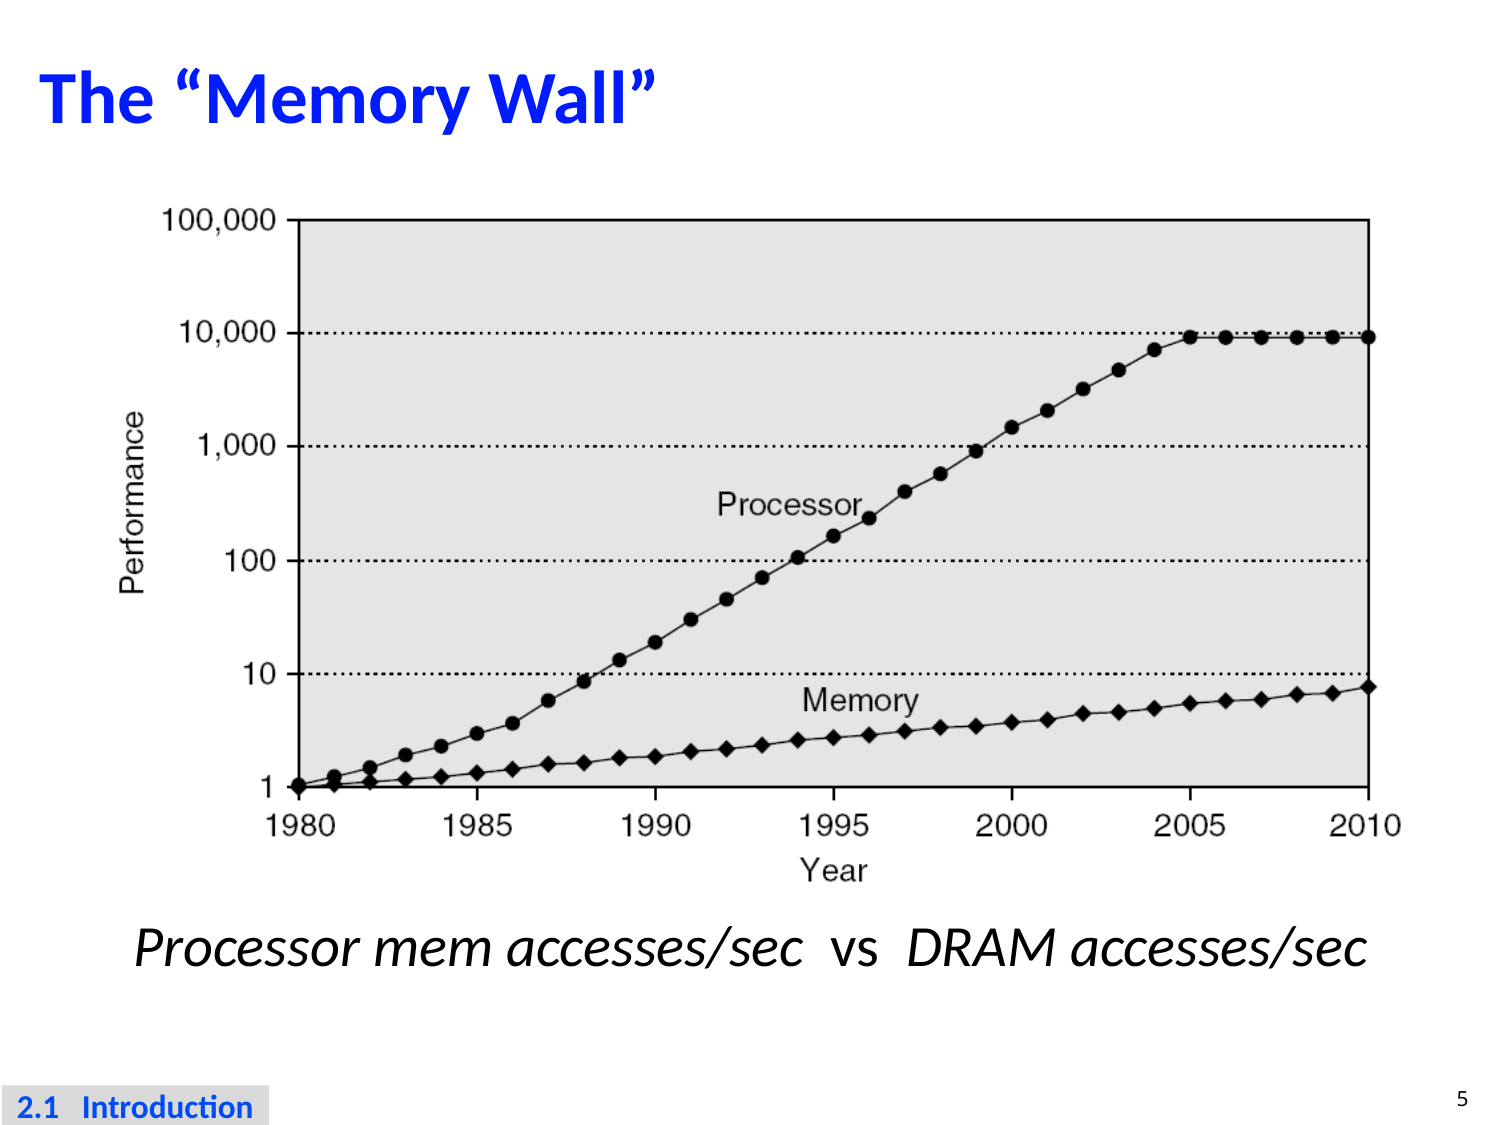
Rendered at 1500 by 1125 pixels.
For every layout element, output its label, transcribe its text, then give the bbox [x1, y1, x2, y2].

text_box Processor mem accesses/sec vs DRAM accesses/sec [118, 907, 1383, 986]
title The “Memory Wall” [24, 23, 1478, 176]
picture [53, 163, 1438, 899]
slide_number 5 [1425, 1074, 1500, 1125]
text_box 2.1 Introduction [2, 1085, 269, 1125]
